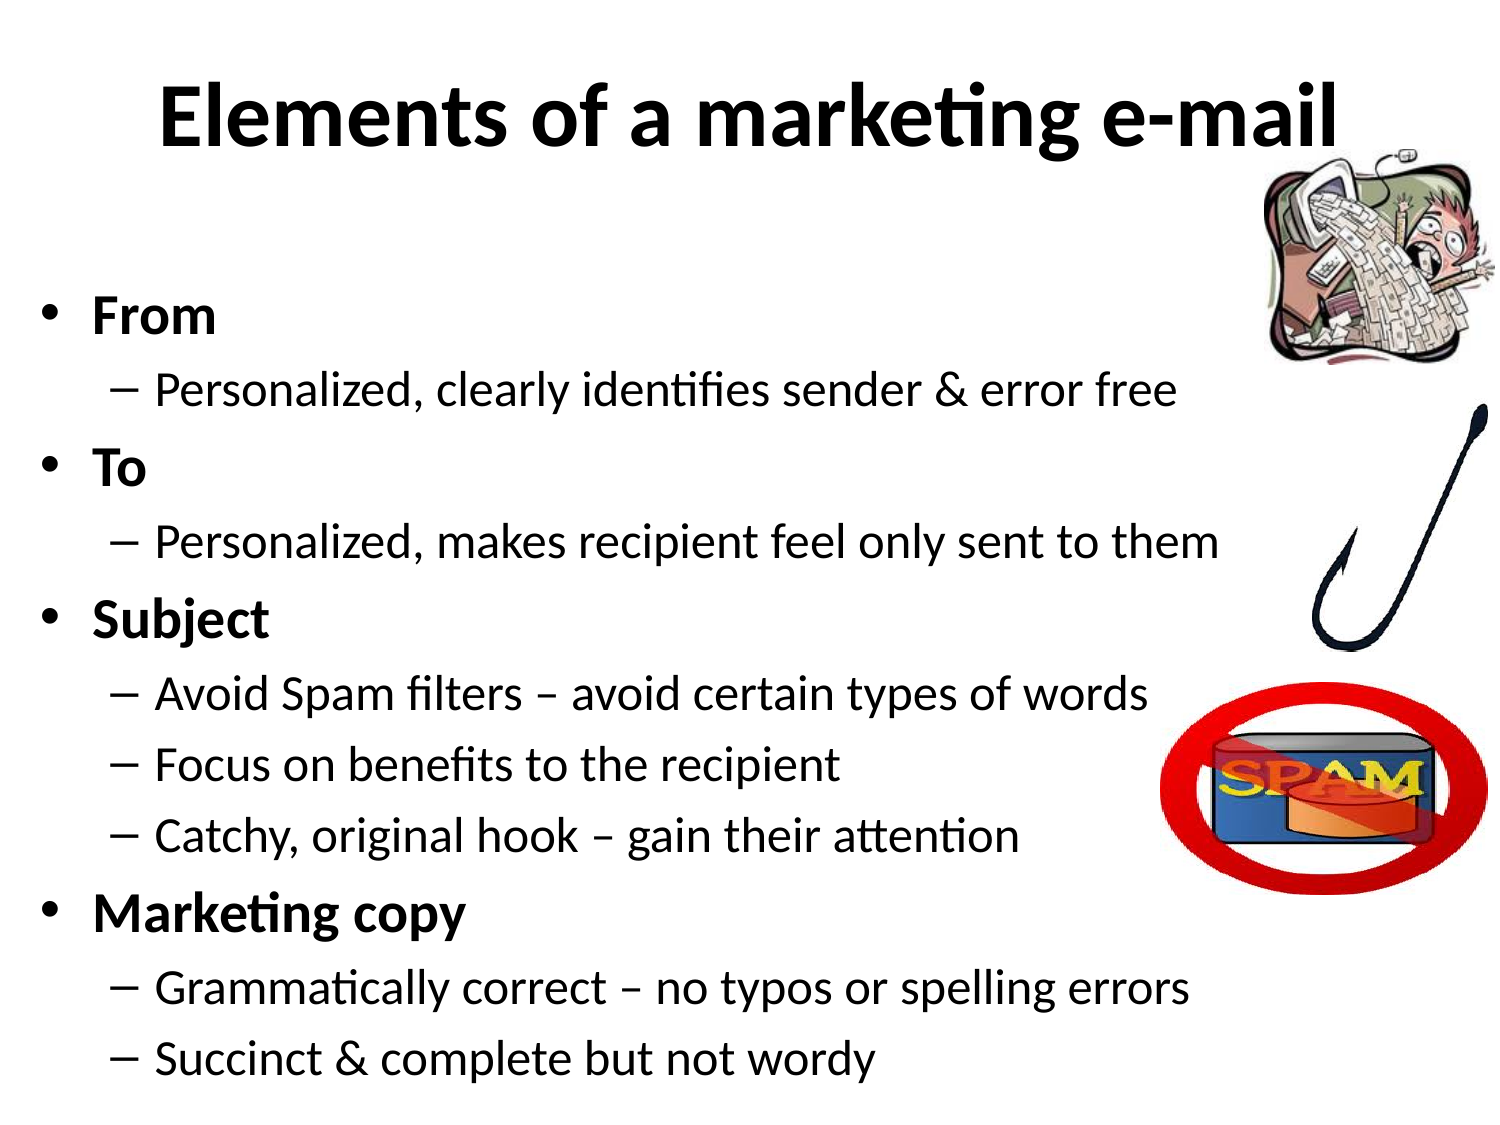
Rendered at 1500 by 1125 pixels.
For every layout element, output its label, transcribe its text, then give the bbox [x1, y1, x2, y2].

list From Personalized, clearly identifies sender & error free To Personalized, makes recipient feel only sent to them Subject Avoid Spam filters – avoid certain types of words Focus on benefits to the recipient Catchy, original hook – gain their attention Marketing copy Grammatically correct – no typos or spelling errors Succinct & complete but not wordy [24, 187, 1475, 1100]
picture [1312, 389, 1488, 652]
picture [1160, 682, 1488, 896]
title Elements of a marketing e-mail [75, 45, 1425, 175]
picture [1264, 149, 1495, 365]
